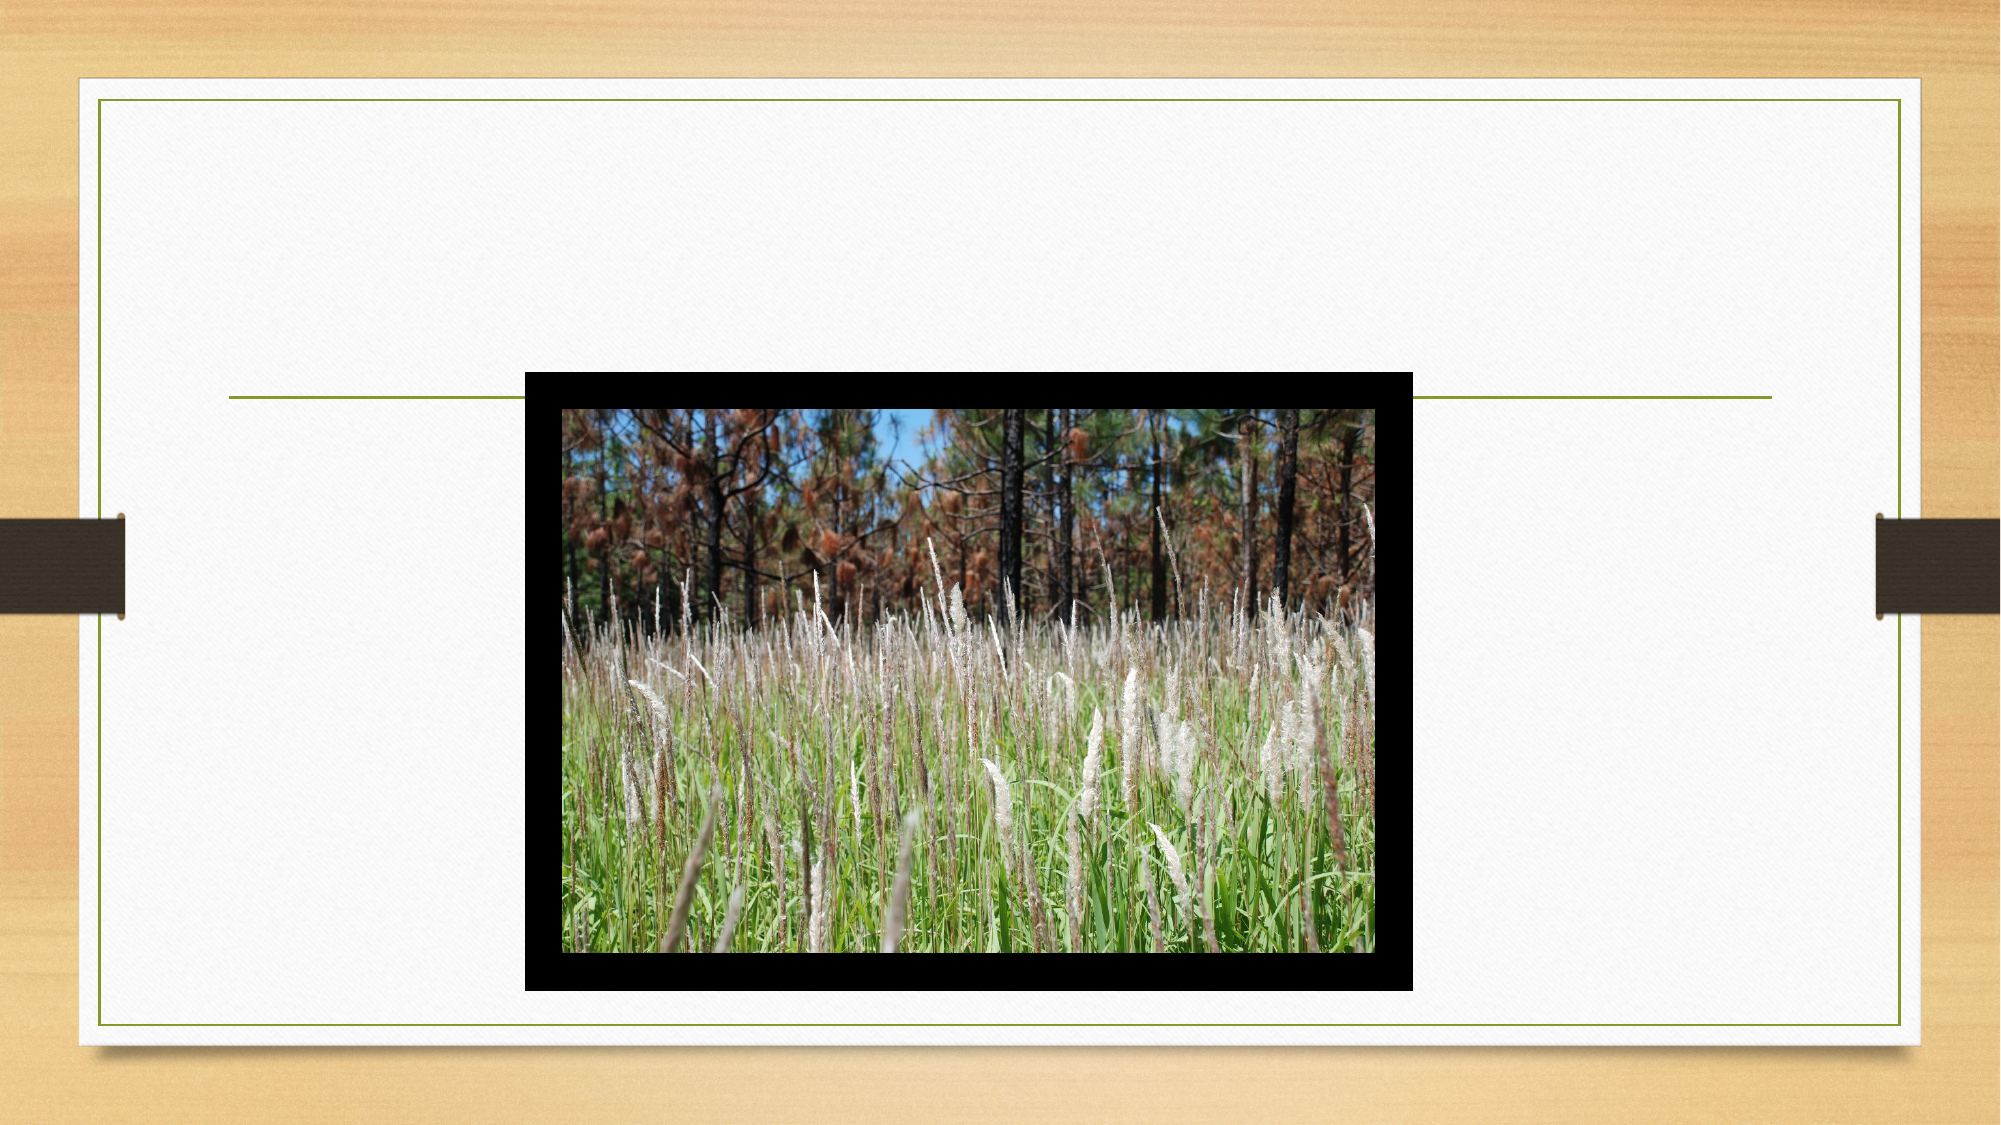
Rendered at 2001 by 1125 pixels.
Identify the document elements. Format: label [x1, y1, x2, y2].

picture [0, 0, 2001, 1125]
list [561, 408, 1376, 954]
